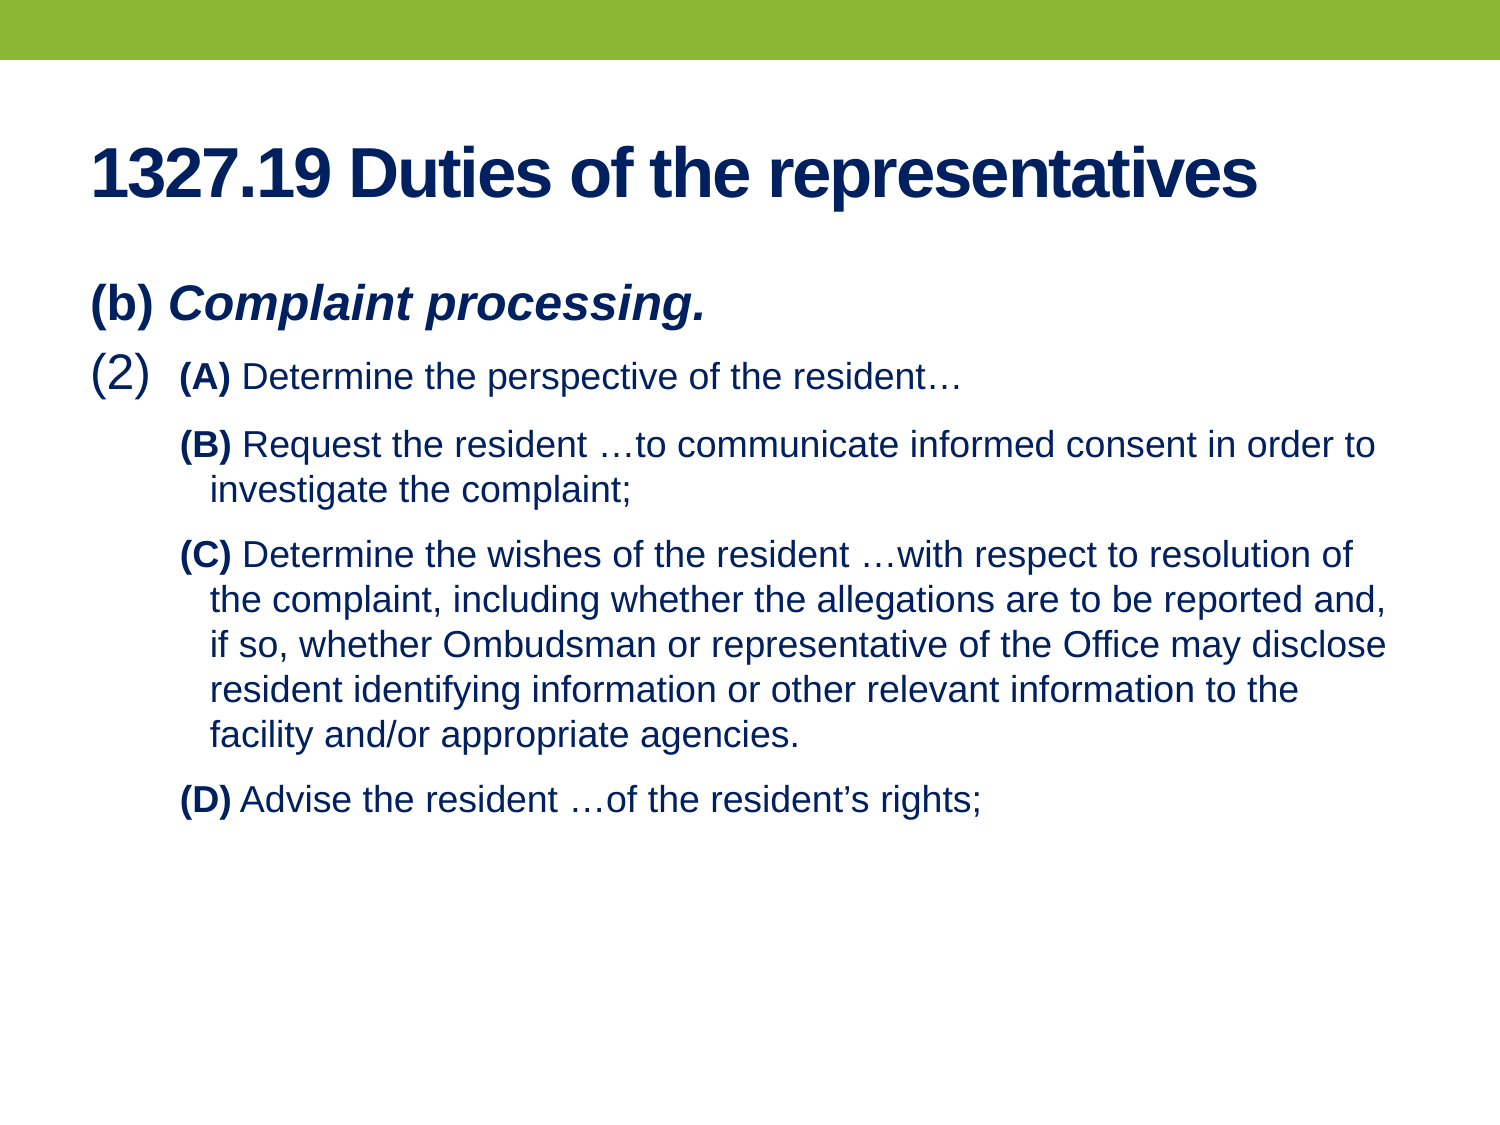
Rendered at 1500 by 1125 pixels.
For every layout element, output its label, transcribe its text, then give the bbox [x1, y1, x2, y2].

title 1327.19 Duties of the representatives [75, 87, 1425, 250]
list (b) Complaint processing. (2) (A) Determine the perspective of the resident… (B) Request the resident …to communicate informed consent in order to investigate the complaint; (C) Determine the wishes of the resident …with respect to resolution of the complaint, including whether the allegations are to be reported and, if so, whether Ombudsman or representative of the Office may disclose resident identifying information or other relevant information to the facility and/or appropriate agencies. (D) Advise the resident …of the resident’s rights; [74, 262, 1426, 1063]
